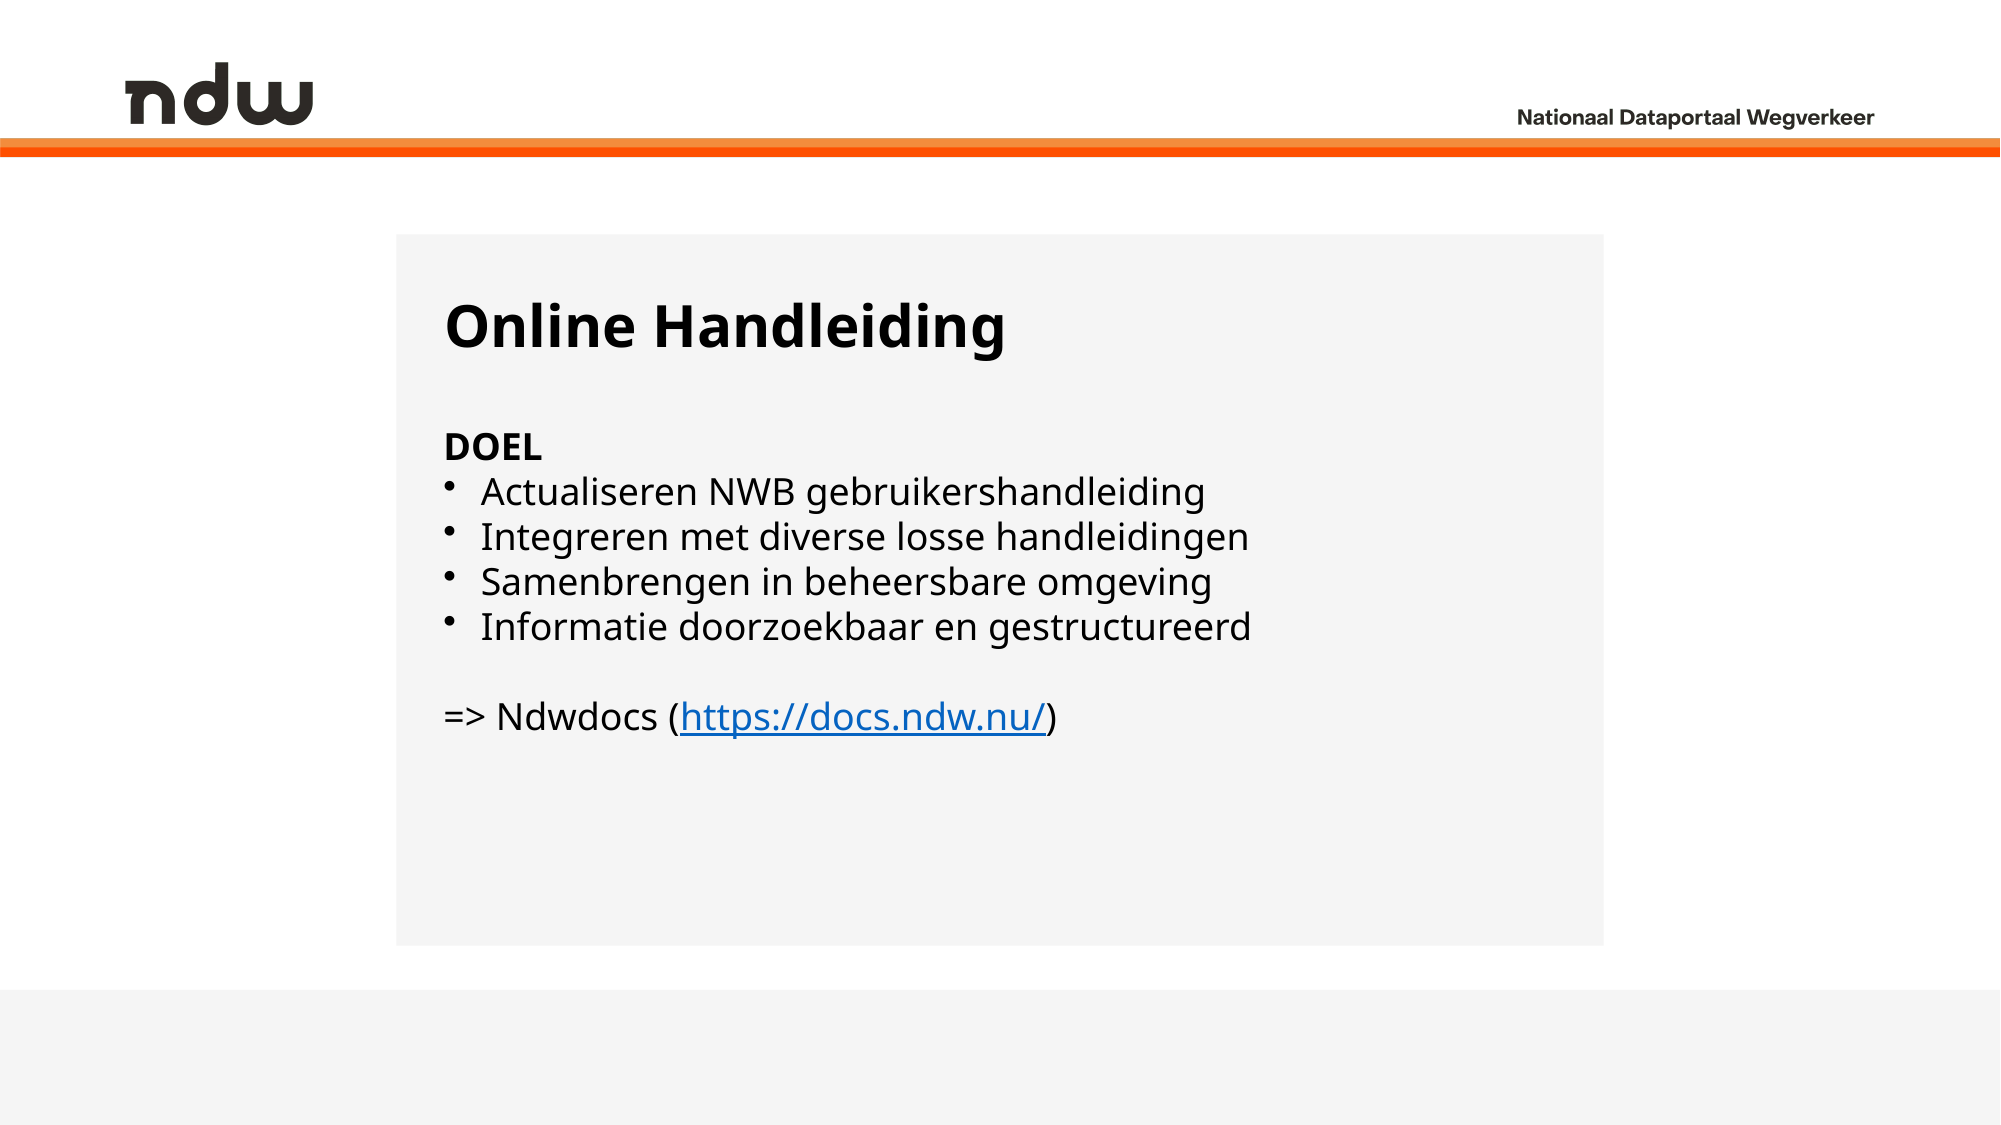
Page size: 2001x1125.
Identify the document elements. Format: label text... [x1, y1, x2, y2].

list DOEL Actualiseren NWB gebruikershandleiding Integreren met diverse losse handleidingen Samenbrengen in beheersbare omgeving Informatie doorzoekbaar en gestructureerd => Ndwdocs (https://docs.ndw.nu/) [428, 370, 1597, 928]
picture [0, 0, 2000, 235]
title Online Handleiding [429, 289, 1598, 383]
